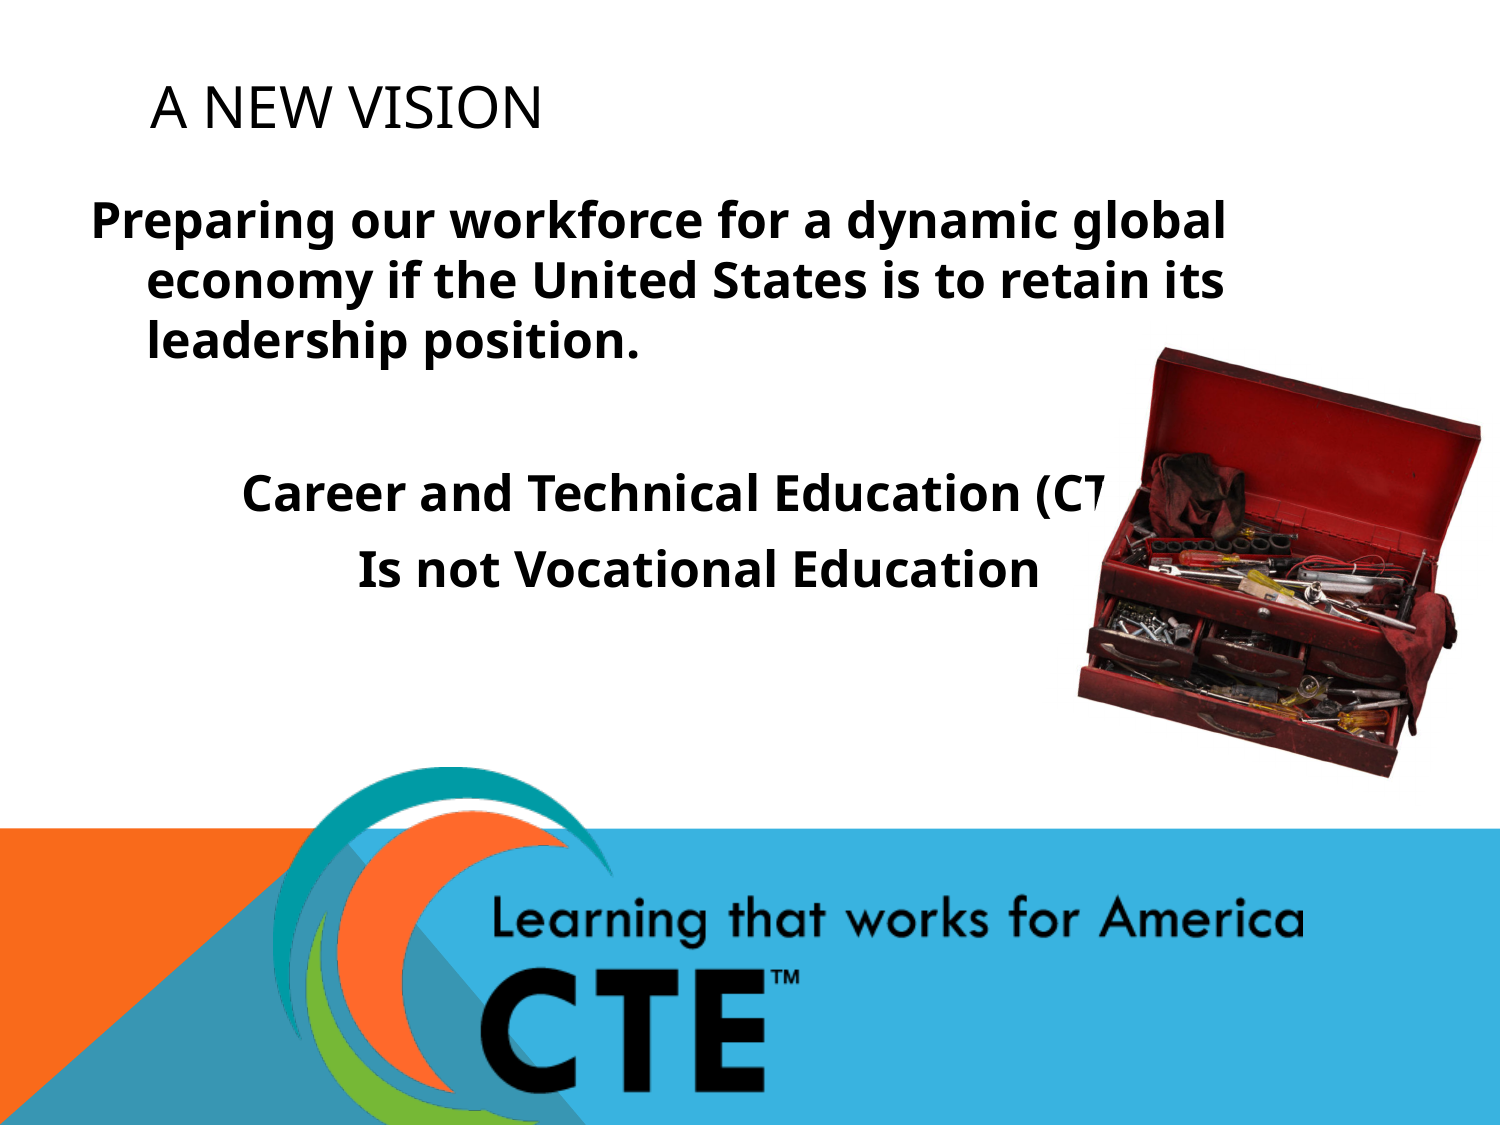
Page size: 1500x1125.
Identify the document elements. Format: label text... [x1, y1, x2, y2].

title A New Vision [135, 60, 1369, 150]
picture [272, 321, 1500, 1125]
list Preparing our workforce for a dynamic global economy if the United States is to retain its leadership position. Career and Technical Education (CTE) Is not Vocational Education [75, 180, 1325, 768]
